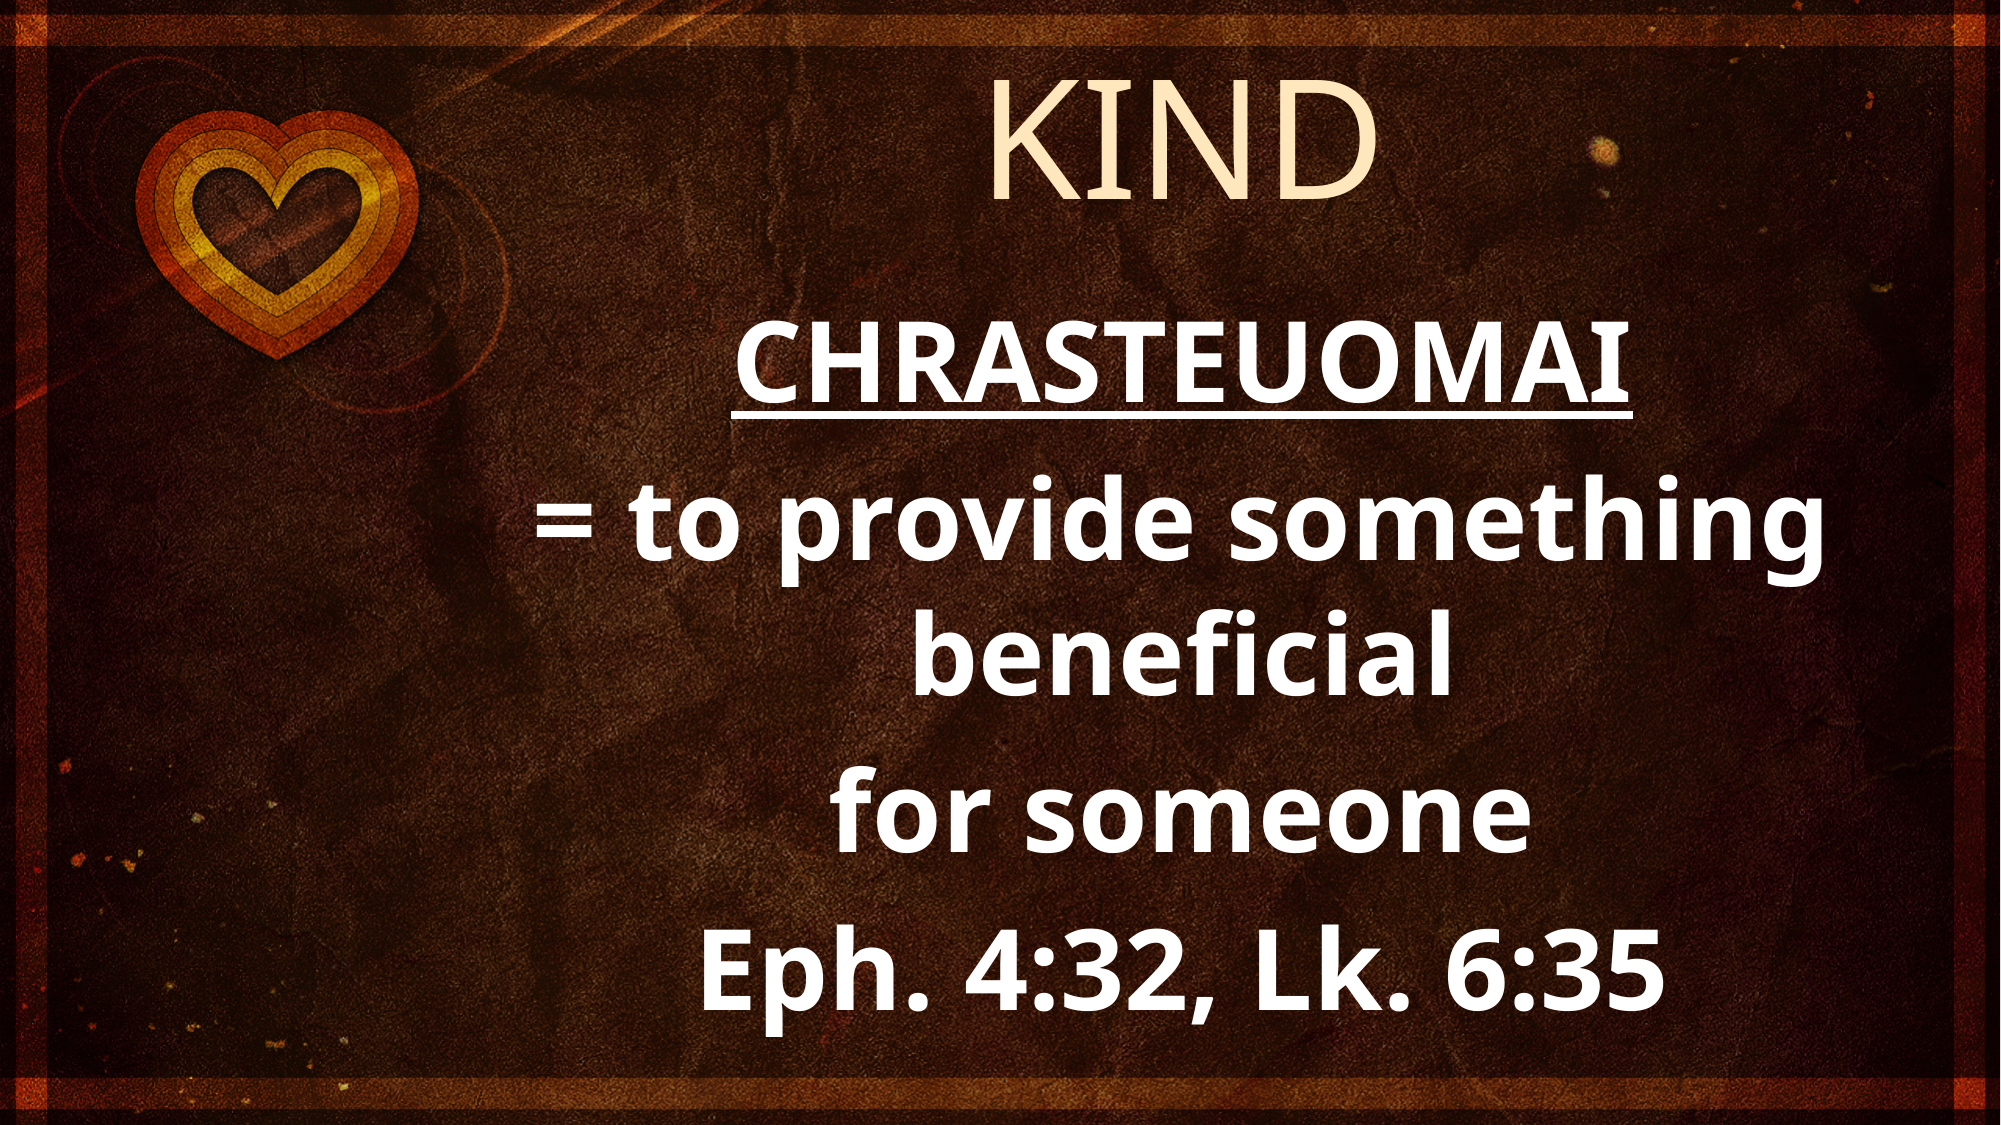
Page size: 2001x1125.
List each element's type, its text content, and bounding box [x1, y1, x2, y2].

text_box KIND [682, 25, 1683, 240]
list CHRASTEUOMAI = to provide something beneficial for someone Eph. 4:32, Lk. 6:35 [465, 276, 1899, 1046]
picture [0, 0, 2001, 1125]
